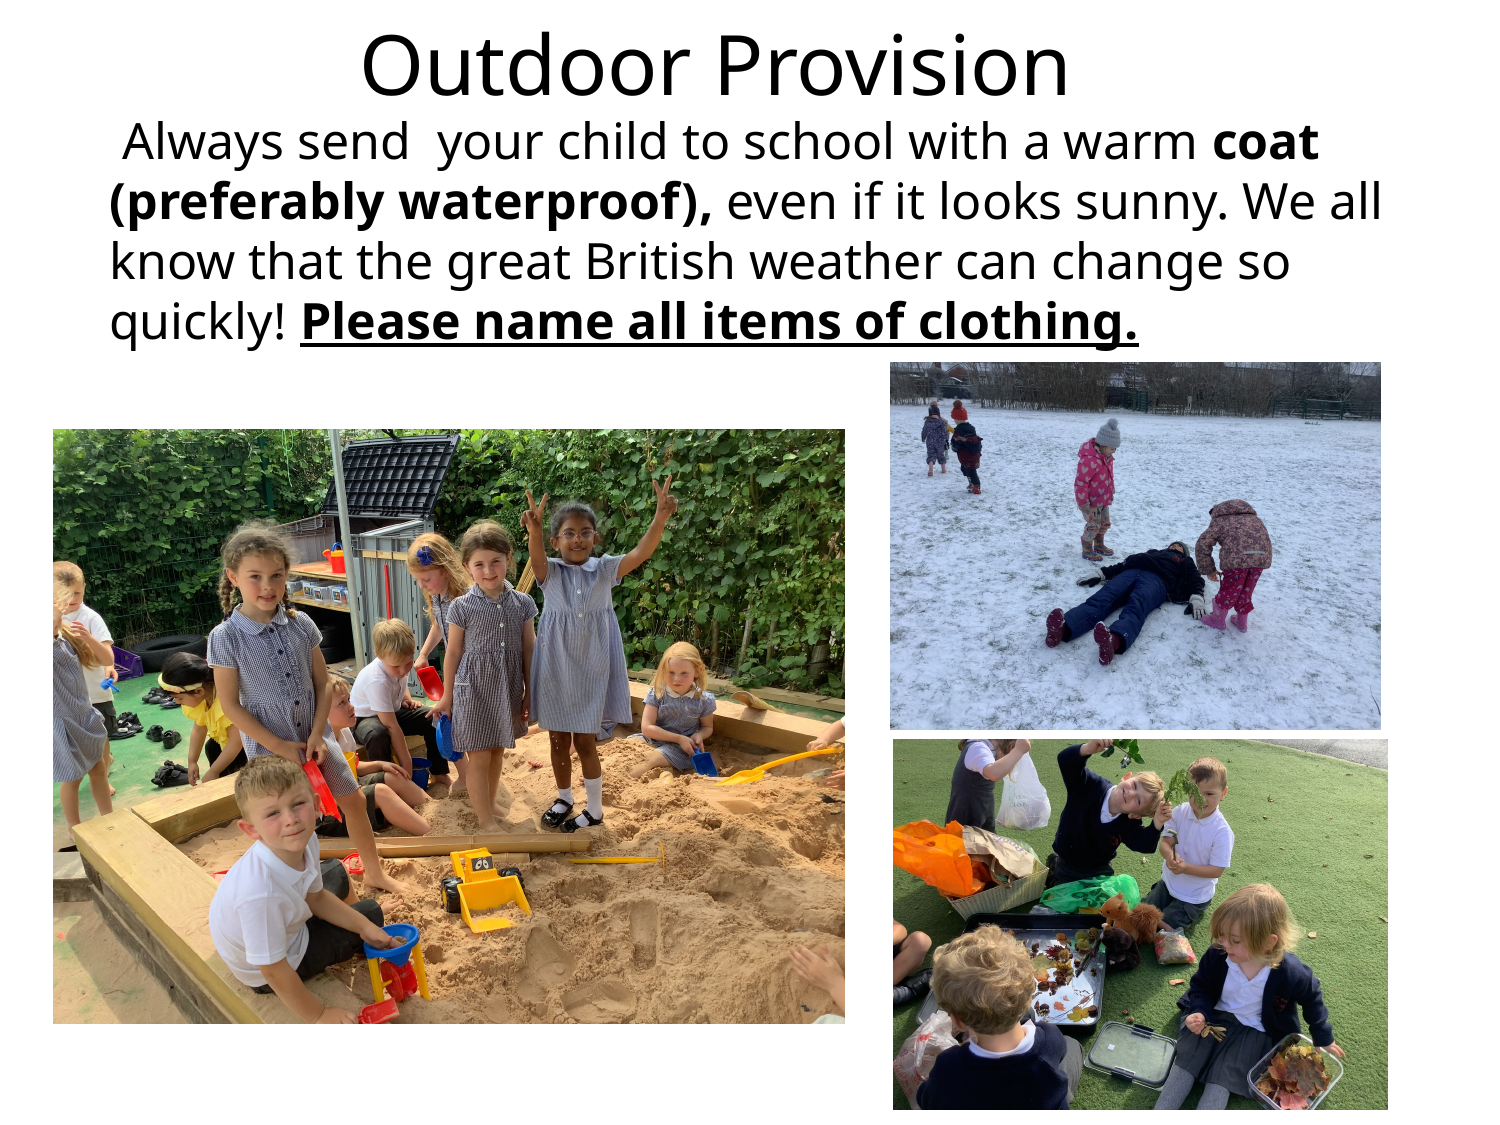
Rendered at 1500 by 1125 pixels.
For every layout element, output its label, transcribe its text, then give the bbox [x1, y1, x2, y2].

subtitle Always send your child to school with a warm coat (preferably waterproof), even if it looks sunny. We all know that the great British weather can change so quickly! Please name all items of clothing. [94, 101, 1406, 370]
picture [893, 739, 1388, 1110]
picture [53, 429, 845, 1024]
picture [890, 362, 1381, 730]
title Outdoor Provision [78, 0, 1354, 121]
